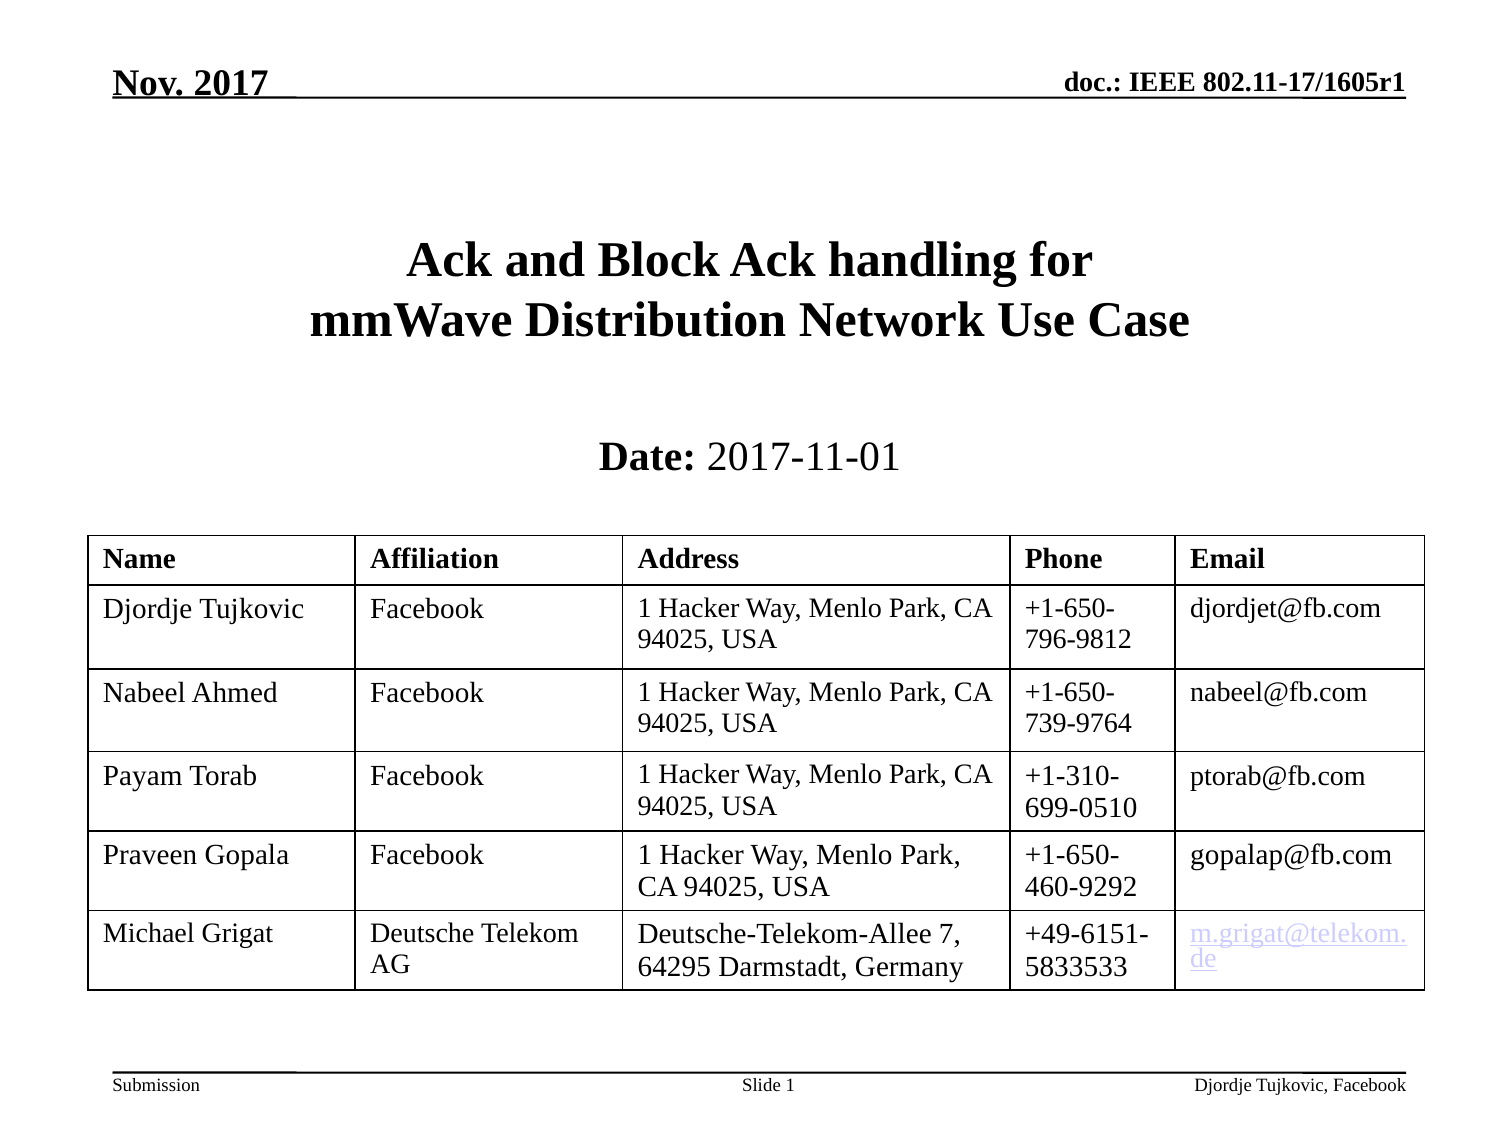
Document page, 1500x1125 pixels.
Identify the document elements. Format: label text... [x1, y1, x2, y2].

table_cell +1-650-460-9292 [1011, 832, 1174, 910]
table_cell Facebook [356, 832, 622, 910]
table_header Address [623, 536, 1009, 584]
table_cell Deutsche-Telekom-Allee 7, 64295 Darmstadt, Germany [623, 911, 1009, 989]
table_cell ptorab@fb.com [1176, 752, 1424, 830]
table_cell Michael Grigat [89, 911, 354, 989]
table_cell Nabeel Ahmed [89, 670, 354, 751]
table_cell 1 Hacker Way, Menlo Park, CA 94025, USA [623, 586, 1009, 668]
list Date: 2017-11-01 [112, 420, 1388, 484]
table_cell 1 Hacker Way, Menlo Park, CA 94025, USA [623, 752, 1009, 830]
table_cell m.grigat@telekom.de [1176, 911, 1424, 989]
table_cell 1 Hacker Way, Menlo Park, CA 94025, USA [623, 670, 1009, 751]
table_header Email [1176, 536, 1424, 584]
text_box Nov. 2017 [112, 64, 400, 103]
table_cell djordjet@fb.com [1176, 586, 1424, 668]
table_cell 1 Hacker Way, Menlo Park, CA 94025, USA [623, 832, 1009, 910]
table_cell +49-6151-5833533 [1011, 911, 1174, 989]
table_cell nabeel@fb.com [1176, 670, 1424, 751]
table_header Name [89, 536, 354, 584]
table_cell Praveen Gopala [89, 832, 354, 910]
title Ack and Block Ack handling for mmWave Distribution Network Use Case [112, 198, 1388, 374]
table_cell Deutsche Telekom AG [356, 911, 622, 989]
table_cell +1-310-699-0510 [1011, 752, 1174, 830]
table_cell gopalap@fb.com [1176, 832, 1424, 910]
table_cell Facebook [356, 586, 622, 668]
table_cell Djordje Tujkovic [89, 586, 354, 668]
footer Djordje Tujkovic, Facebook [877, 1072, 1407, 1111]
table_header Phone [1011, 536, 1174, 584]
table_cell Facebook [356, 670, 622, 751]
table_cell Payam Torab [89, 752, 354, 830]
table_cell +1-650-739-9764 [1011, 670, 1174, 751]
table_cell +1-650-796-9812 [1011, 586, 1174, 668]
table_cell Facebook [356, 752, 622, 830]
slide_number Slide 1 [702, 1072, 835, 1111]
table_header Affiliation [356, 536, 622, 584]
